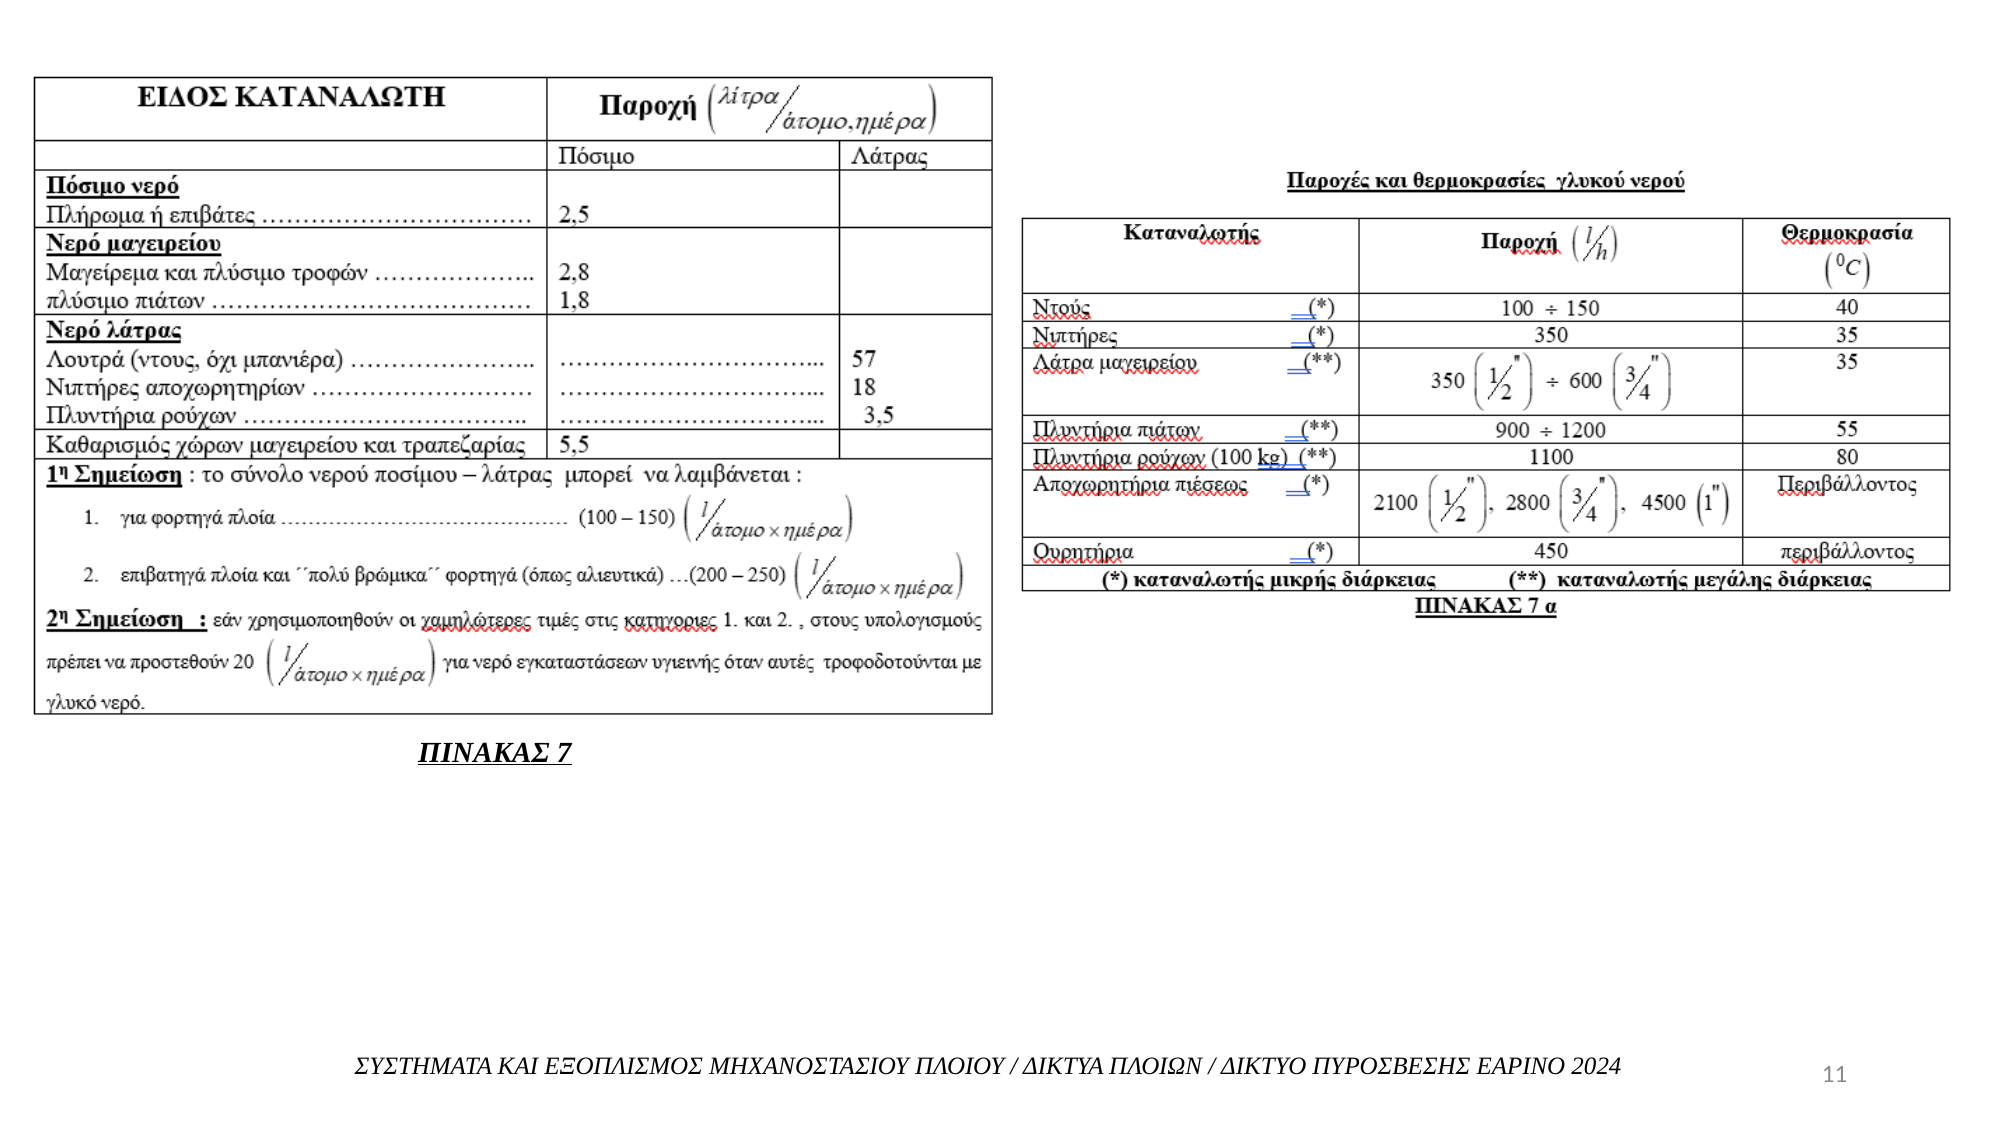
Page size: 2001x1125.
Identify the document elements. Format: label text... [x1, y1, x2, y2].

picture [27, 70, 1000, 719]
text_box ΣΥΣΤΗΜΑΤΑ ΚΑΙ ΕΞΟΠΛΙΣΜΟΣ ΜΗΧΑΝΟΣΤΑΣΙΟΥ ΠΛΟΙΟΥ / ΔΙΚΤΥΑ ΠΛΟΙΩΝ / ΔΙΚΤΥΟ ΠΥΡΟΣΒΕΣΗΣ ΕΑΡΙΝΟ 2024 [339, 1042, 1643, 1088]
picture [1013, 162, 1962, 627]
text_box ΠΙΝΑΚΑΣ 7 [339, 725, 651, 776]
slide_number 11 [1412, 1042, 1863, 1103]
